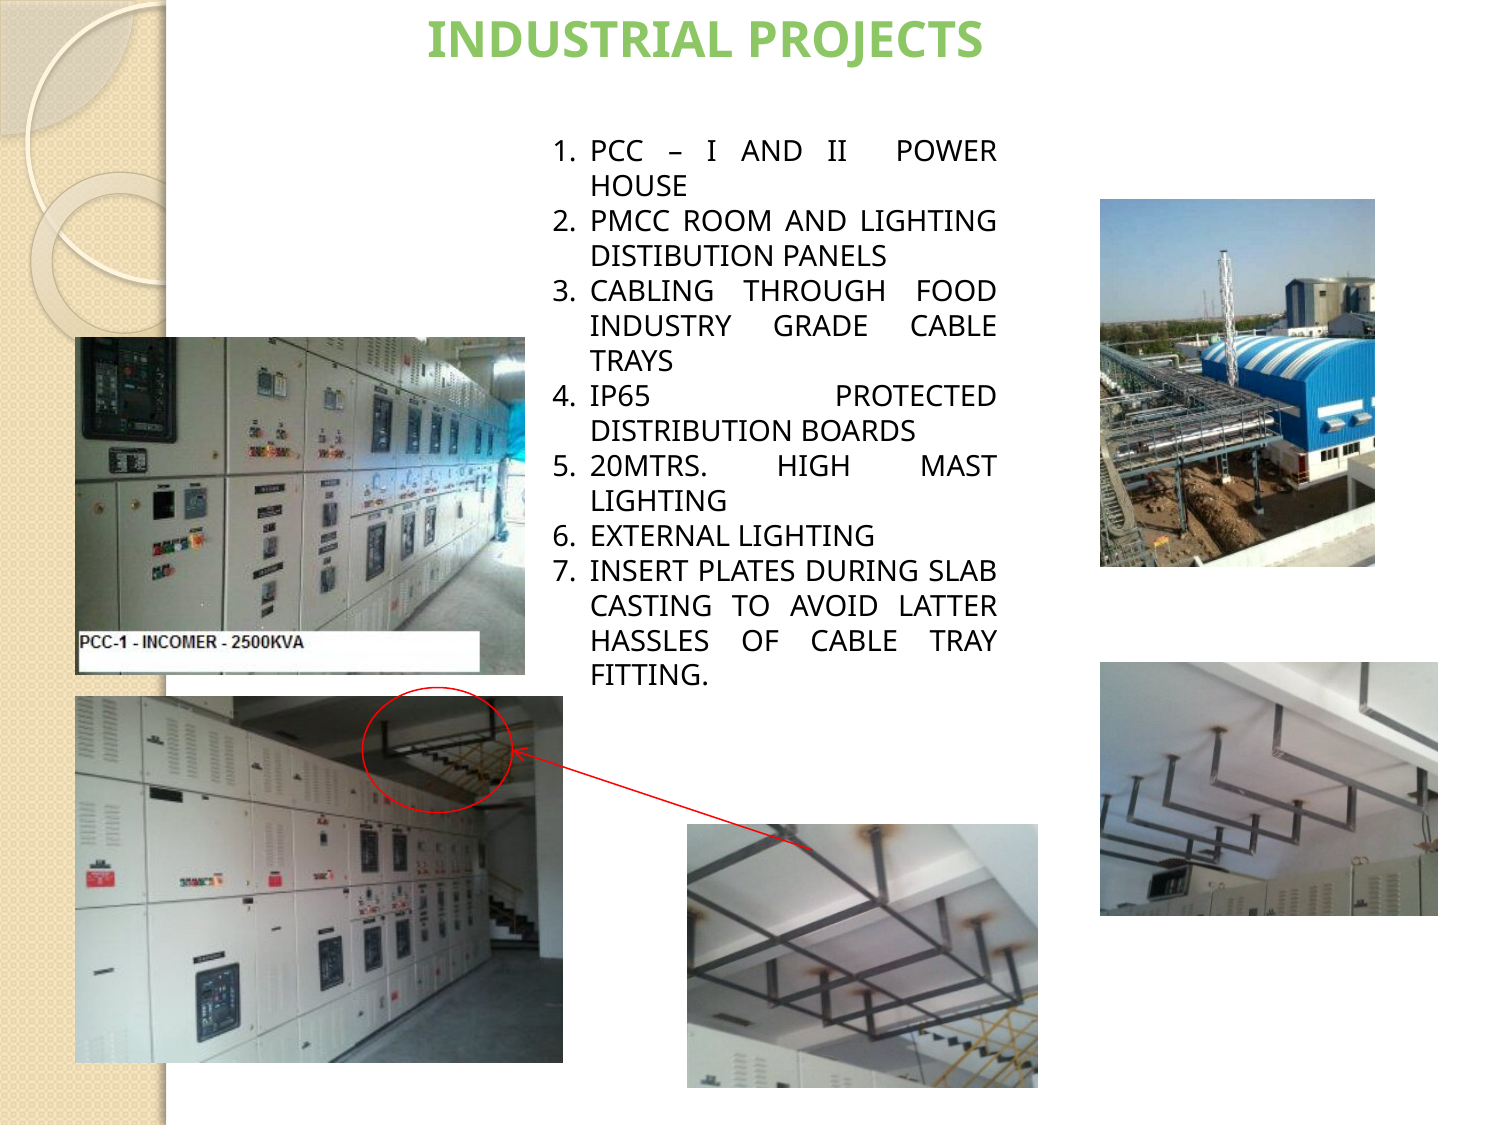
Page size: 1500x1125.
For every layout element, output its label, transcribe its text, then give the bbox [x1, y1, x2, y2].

text_box INDUSTRIAL PROJECTS [412, 0, 1050, 75]
picture [1099, 662, 1438, 916]
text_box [512, 749, 813, 851]
text_box PCC – I AND II POWER HOUSE PMCC ROOM AND LIGHTING DISTIBUTION PANELS CABLING THROUGH FOOD INDUSTRY GRADE CABLE TRAYS IP65 PROTECTED DISTRIBUTION BOARDS 20MTRS. HIGH MAST LIGHTING EXTERNAL LIGHTING INSERT PLATES DURING SLAB CASTING TO AVOID LATTER HASSLES OF CABLE TRAY FITTING. [537, 124, 1013, 700]
picture [74, 696, 563, 1063]
picture [1099, 199, 1376, 567]
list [74, 337, 526, 676]
text_box [404, 687, 471, 693]
picture [687, 824, 1038, 1088]
